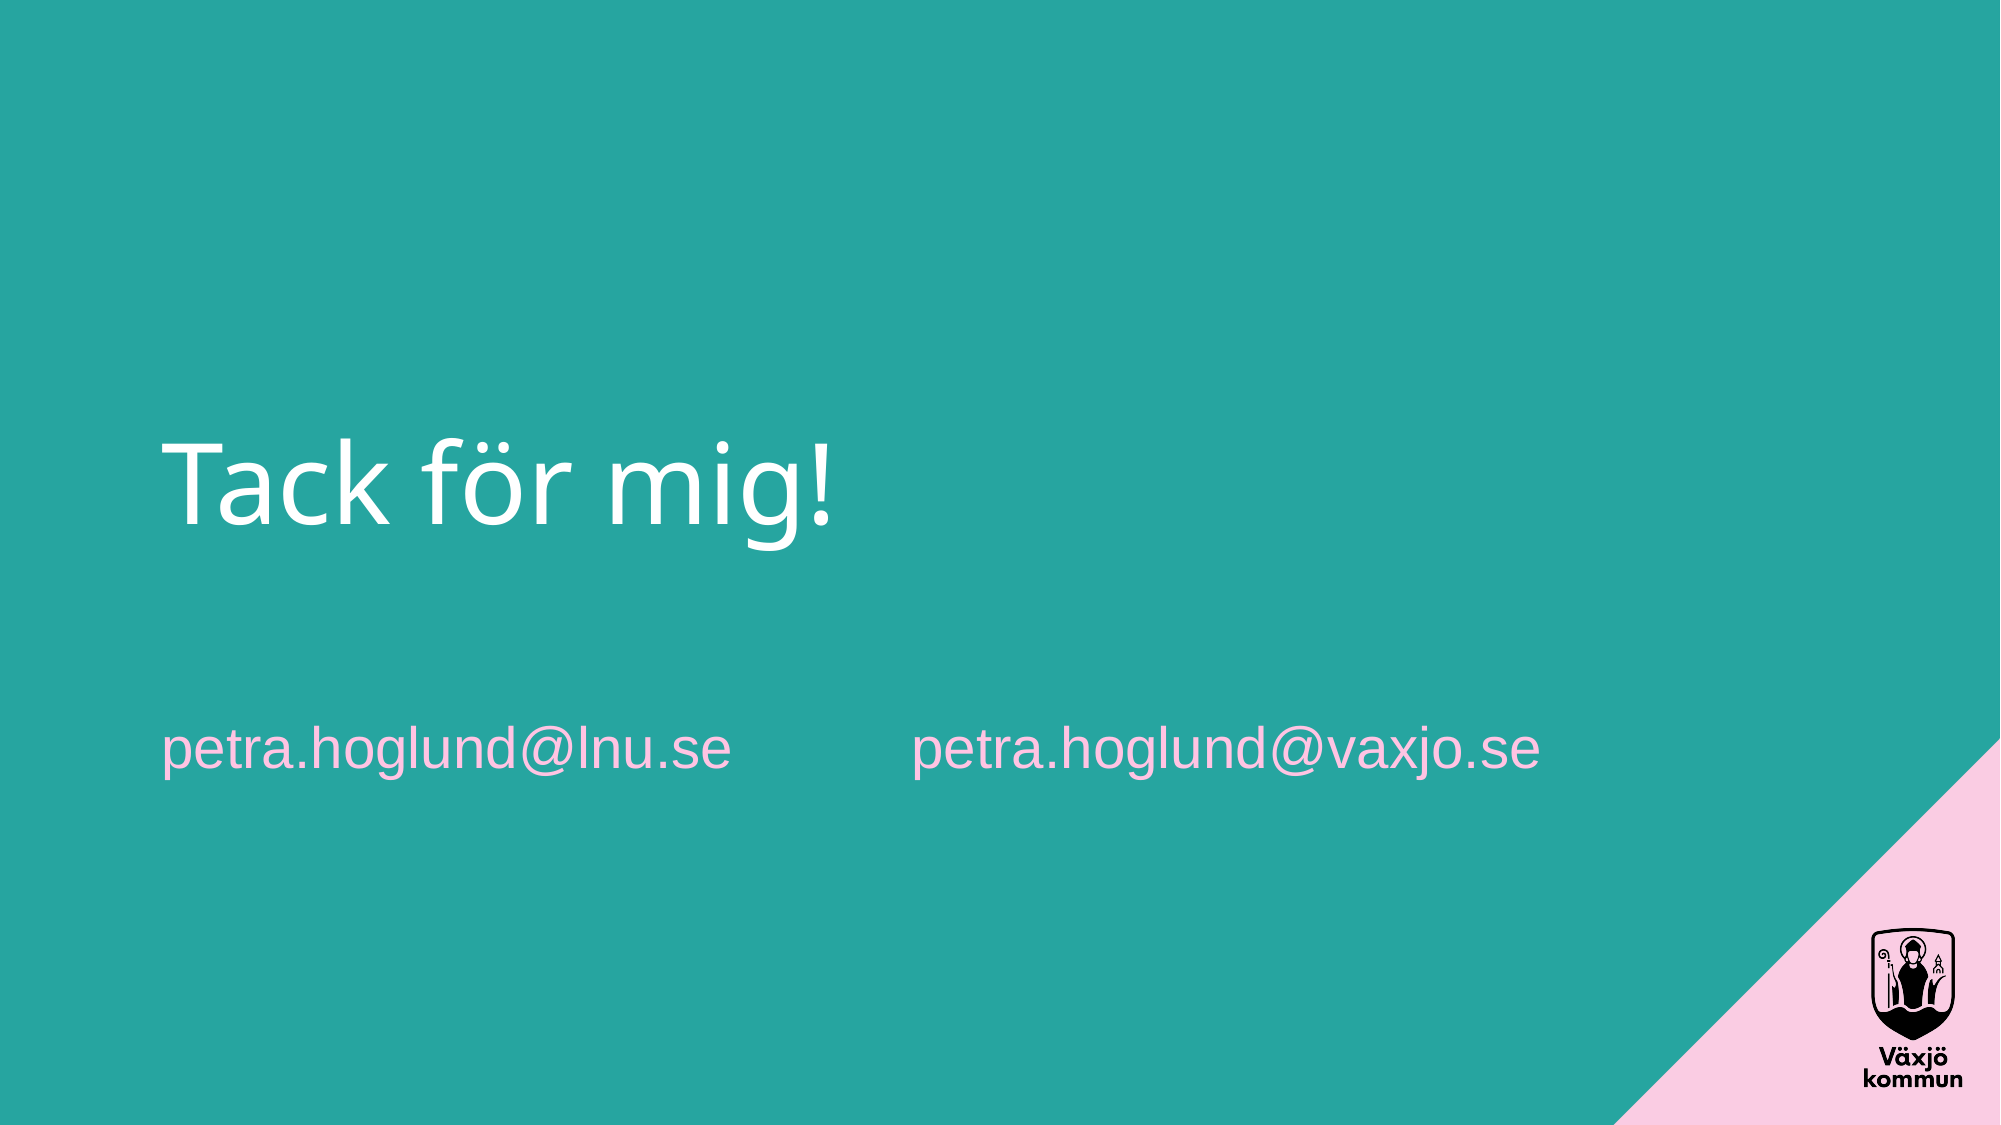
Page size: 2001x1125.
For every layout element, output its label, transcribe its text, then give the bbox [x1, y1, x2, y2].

picture [0, 0, 2000, 1125]
subtitle petra.hoglund@lnu.se petra.hoglund@vaxjo.se [146, 702, 1795, 829]
title Tack för mig! [146, 506, 1854, 899]
